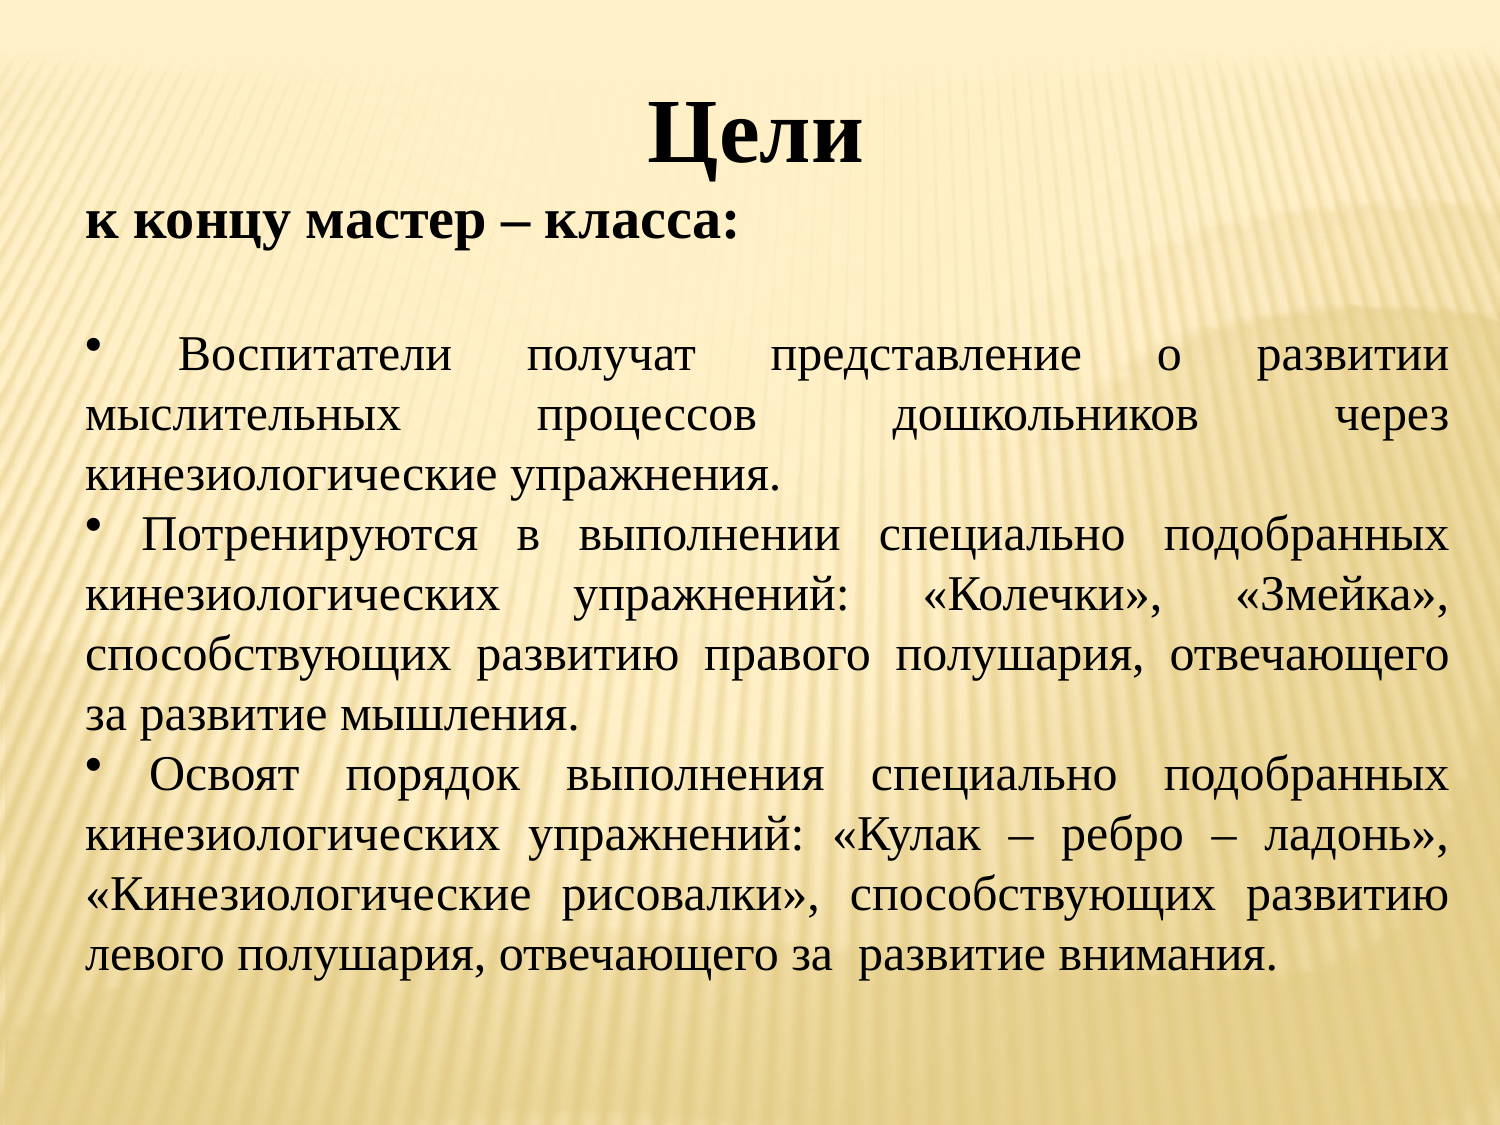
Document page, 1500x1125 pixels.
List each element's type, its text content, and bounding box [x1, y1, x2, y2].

text_box Цели к концу мастер – класса: Воспитатели получат представление о развитии мыслительных процессов дошкольников через кинезиологические упражнения. Потренируются в выполнении специально подобранных кинезиологических упражнений: «Колечки», «Змейка», способствующих развитию правого полушария, отвечающего за развитие мышления. Освоят порядок выполнения специально подобранных кинезиологических упражнений: «Кулак – ребро – ладонь», «Кинезиологические рисовалки», способствующих развитию левого полушария, отвечающего за развитие внимания. [70, 63, 1465, 988]
